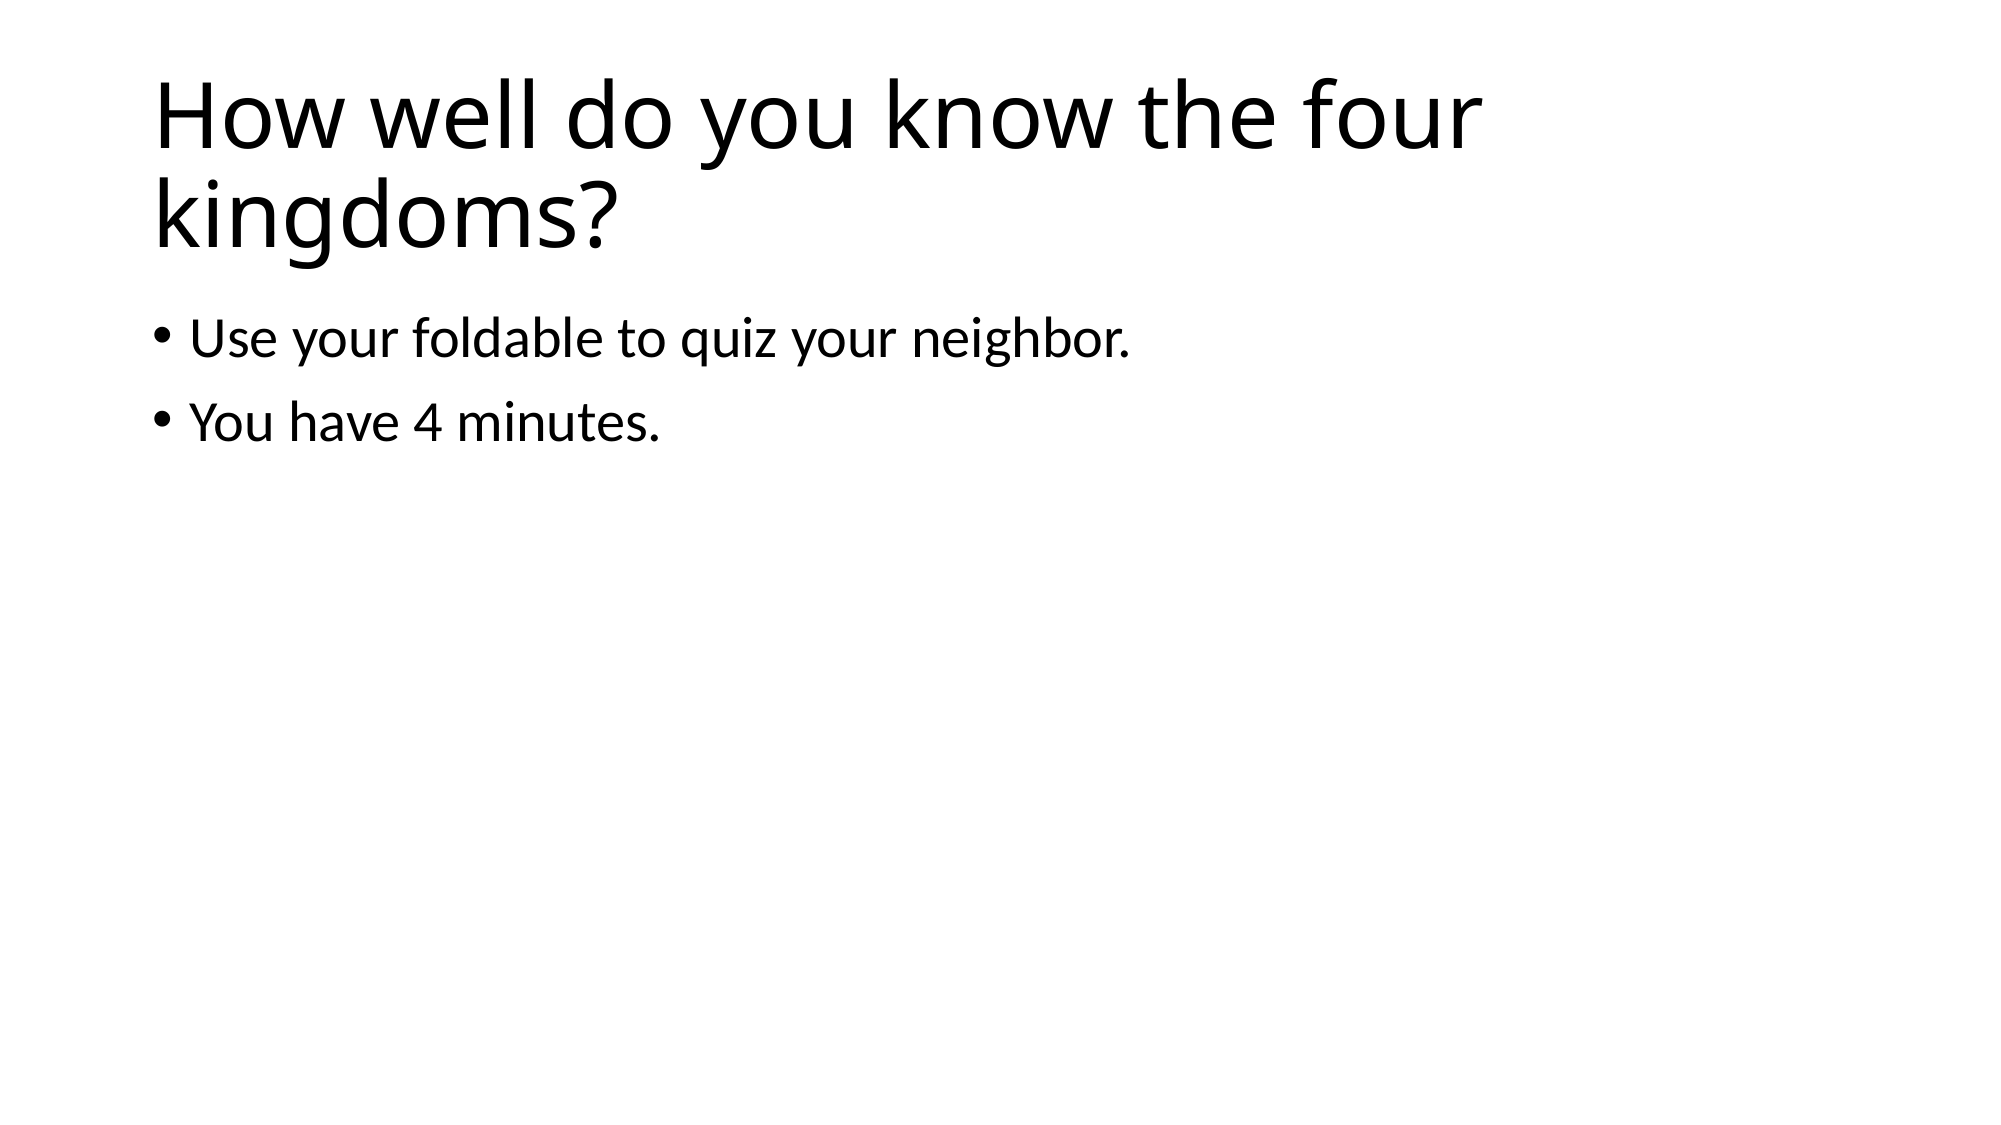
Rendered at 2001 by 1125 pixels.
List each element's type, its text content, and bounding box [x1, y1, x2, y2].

list Use your foldable to quiz your neighbor. You have 4 minutes. [137, 299, 1863, 1014]
title How well do you know the four kingdoms? [137, 59, 1863, 278]
